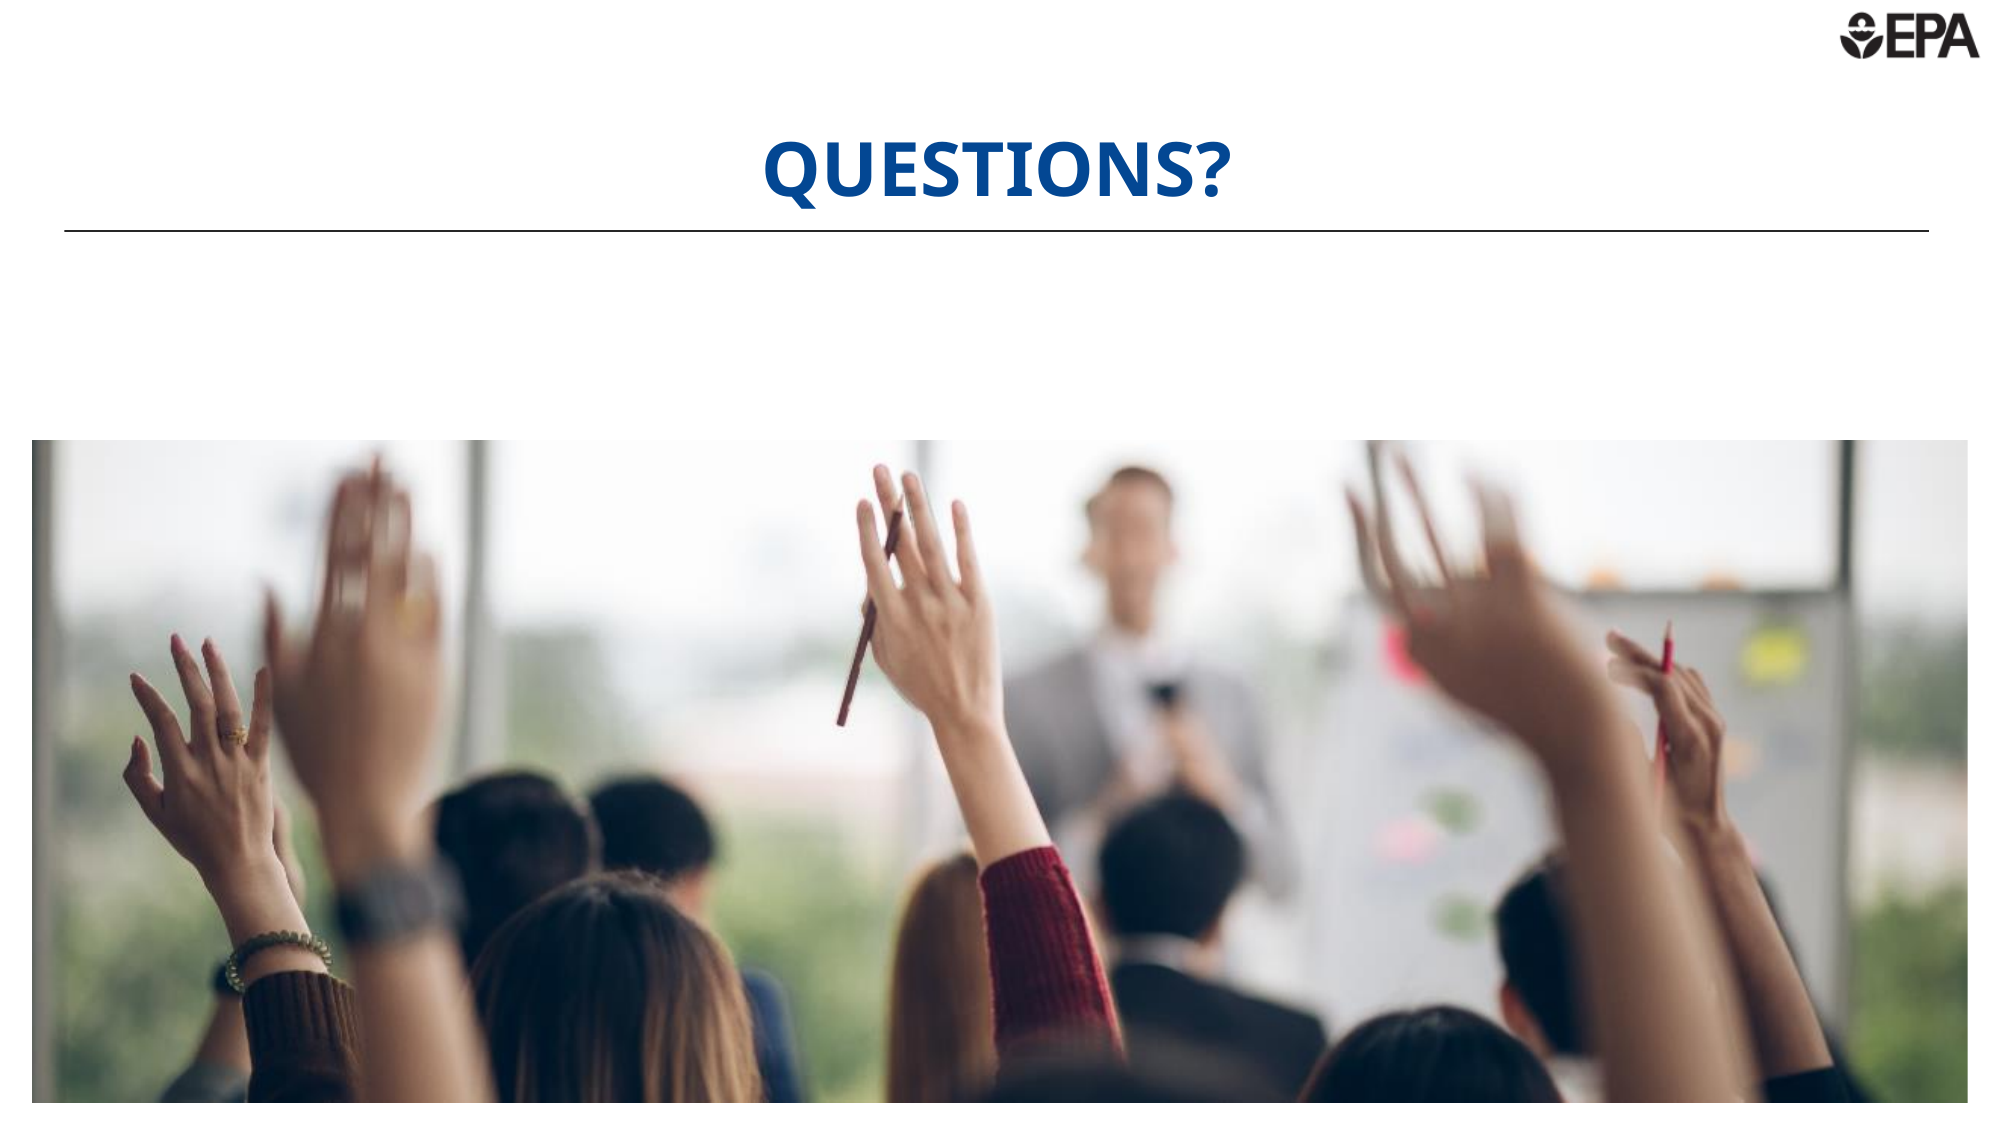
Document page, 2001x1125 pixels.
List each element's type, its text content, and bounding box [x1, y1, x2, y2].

picture [32, 440, 1968, 1103]
title Questions? [64, 55, 1930, 221]
picture [1824, 0, 2000, 69]
